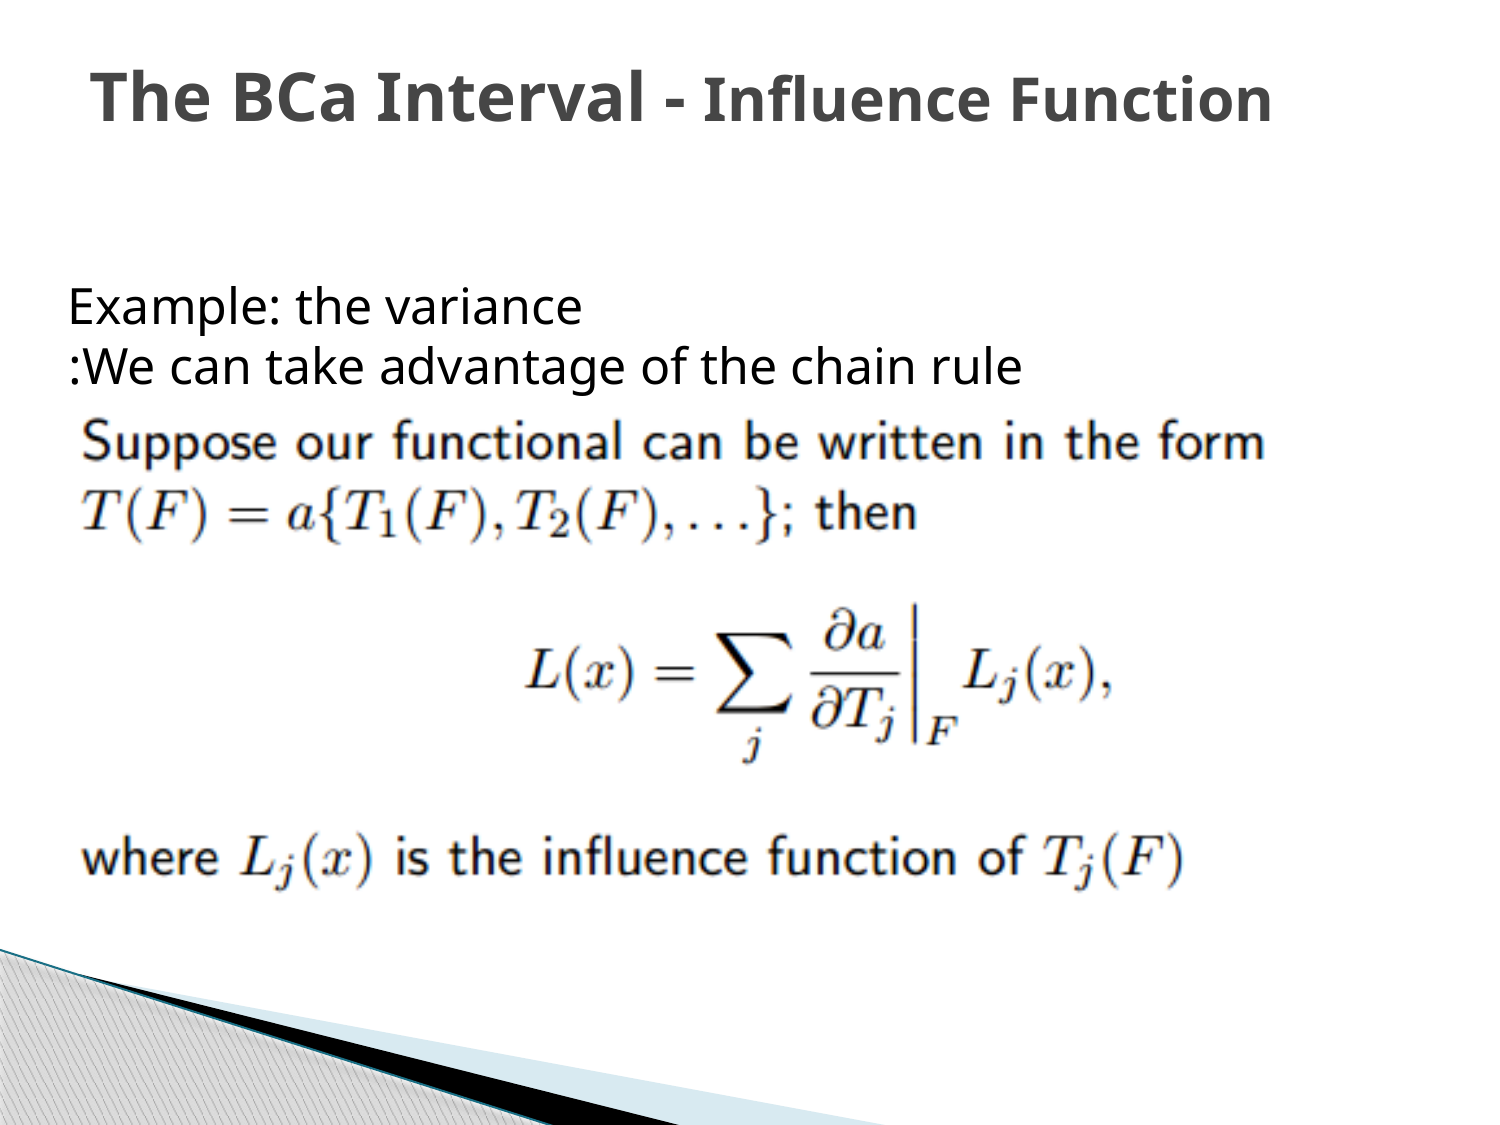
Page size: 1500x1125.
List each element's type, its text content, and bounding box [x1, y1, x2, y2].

title The BCa Interval - Influence Function [75, 45, 1425, 233]
picture [64, 408, 1328, 918]
text_box Example: the variance We can take advantage of the chain rule: [53, 267, 1093, 402]
